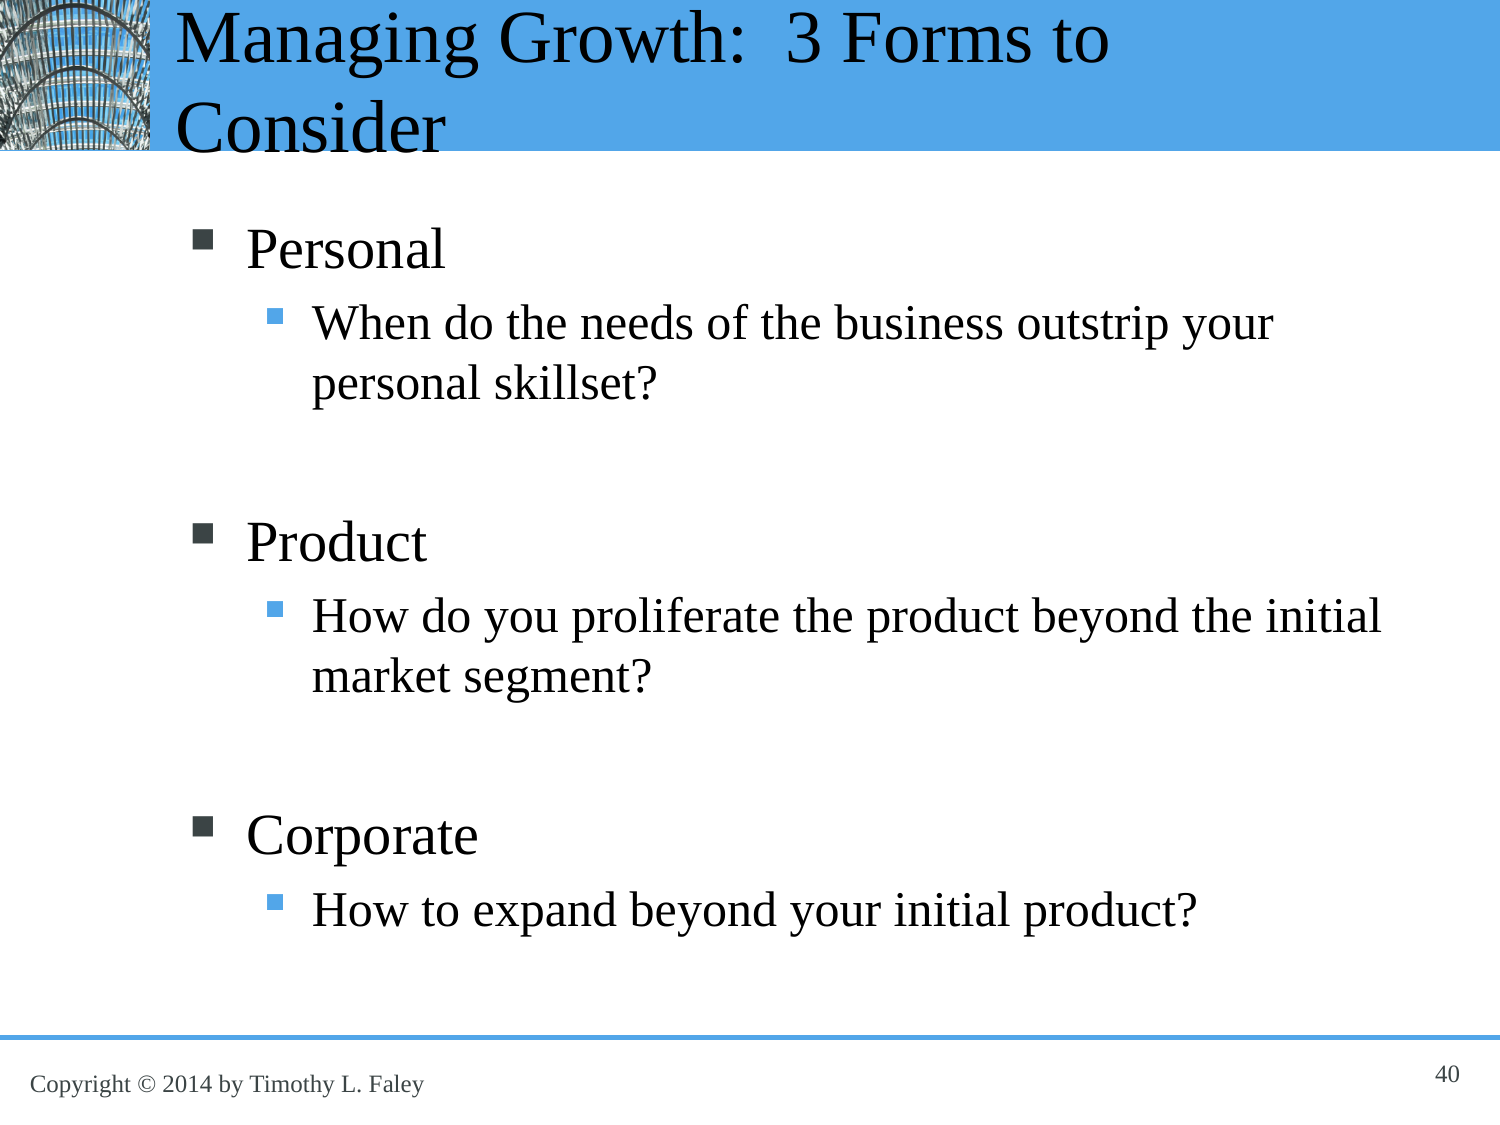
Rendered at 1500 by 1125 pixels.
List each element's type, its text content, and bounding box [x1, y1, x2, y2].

picture [0, 0, 150, 150]
list Personal When do the needs of the business outstrip your personal skillset? Product How do you proliferate the product beyond the initial market segment? Corporate How to expand beyond your initial product? [174, 201, 1451, 713]
title Managing Growth: 3 Forms to Consider [160, 59, 1340, 176]
slide_number 40 [1162, 1050, 1475, 1125]
